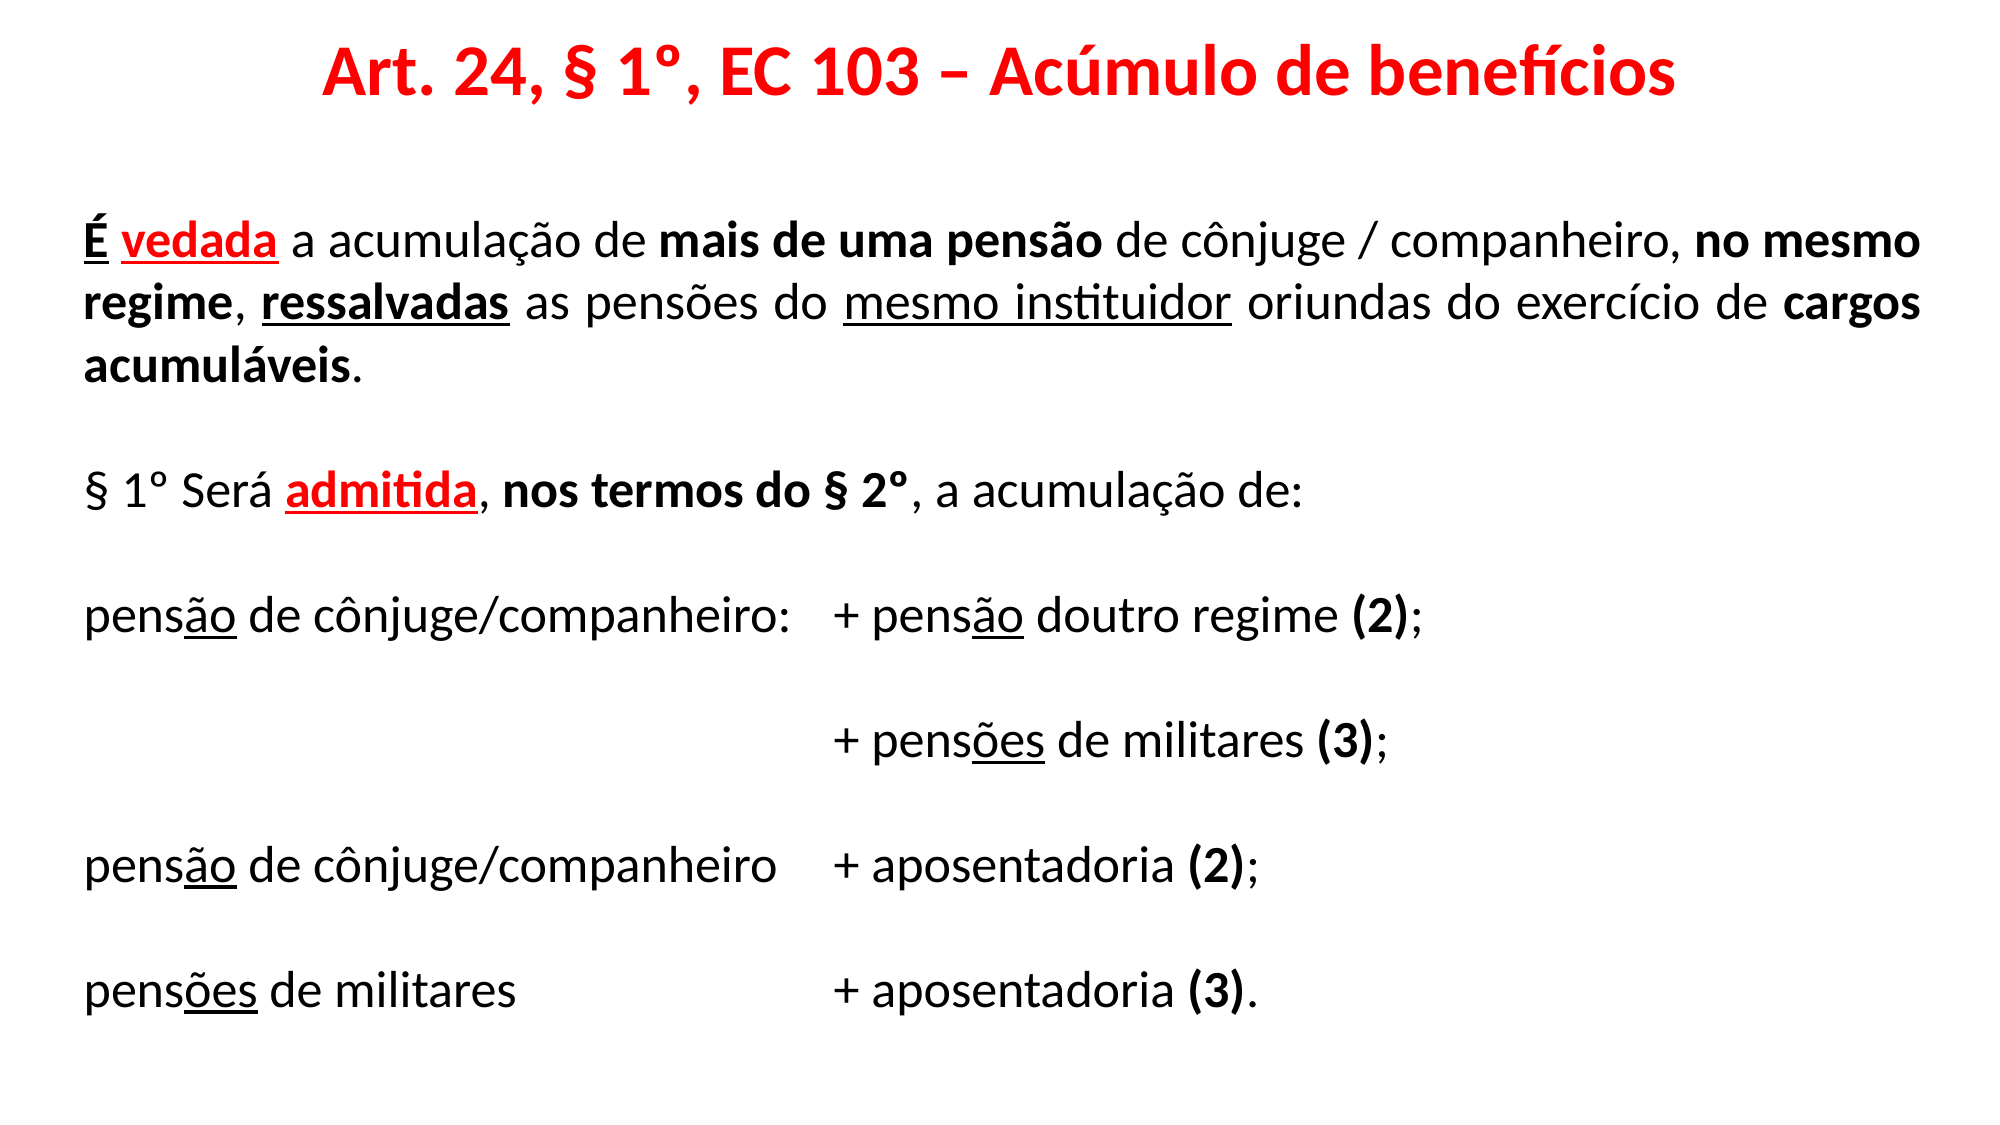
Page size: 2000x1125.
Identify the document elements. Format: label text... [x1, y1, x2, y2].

text_box É vedada a acumulação de mais de uma pensão de cônjuge / companheiro, no mesmo regime, ressalvadas as pensões do mesmo instituidor oriundas do exercício de cargos acumuláveis. § 1º Será admitida, nos termos do § 2º, a acumulação de: pensão de cônjuge/companheiro: + pensão doutro regime (2); + pensões de militares (3); pensão de cônjuge/companheiro + aposentadoria (2); pensões de militares + aposentadoria (3). [68, 197, 1937, 1025]
title Art. 24, § 1º, EC 103 – Acúmulo de benefícios [0, 1, 2000, 132]
